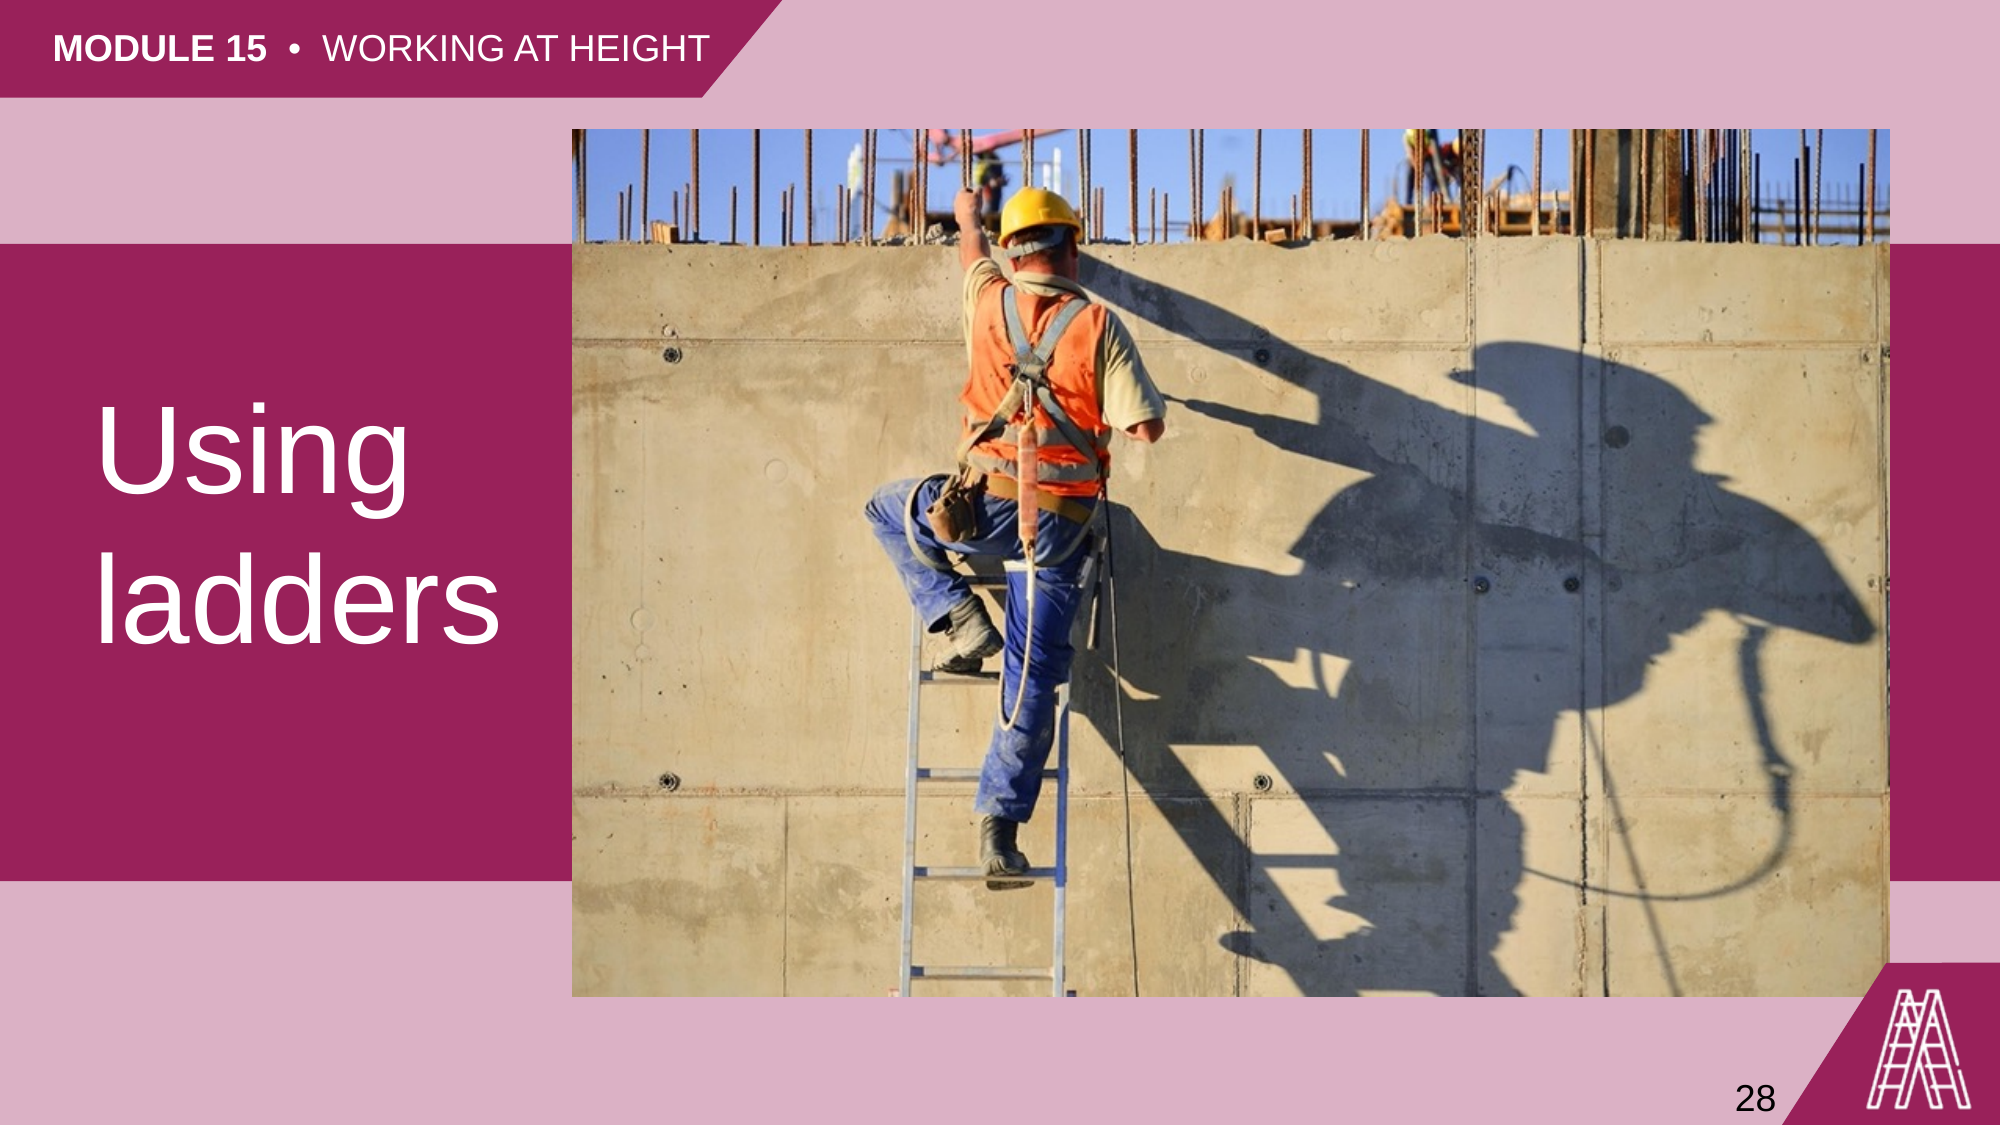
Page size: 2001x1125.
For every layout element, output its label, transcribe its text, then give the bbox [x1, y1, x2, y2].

subtitle Using ladders [78, 361, 572, 831]
text_box [1818, 1048, 1830, 1066]
text_box 28 [1720, 1066, 1830, 1125]
picture [572, 129, 2000, 1125]
